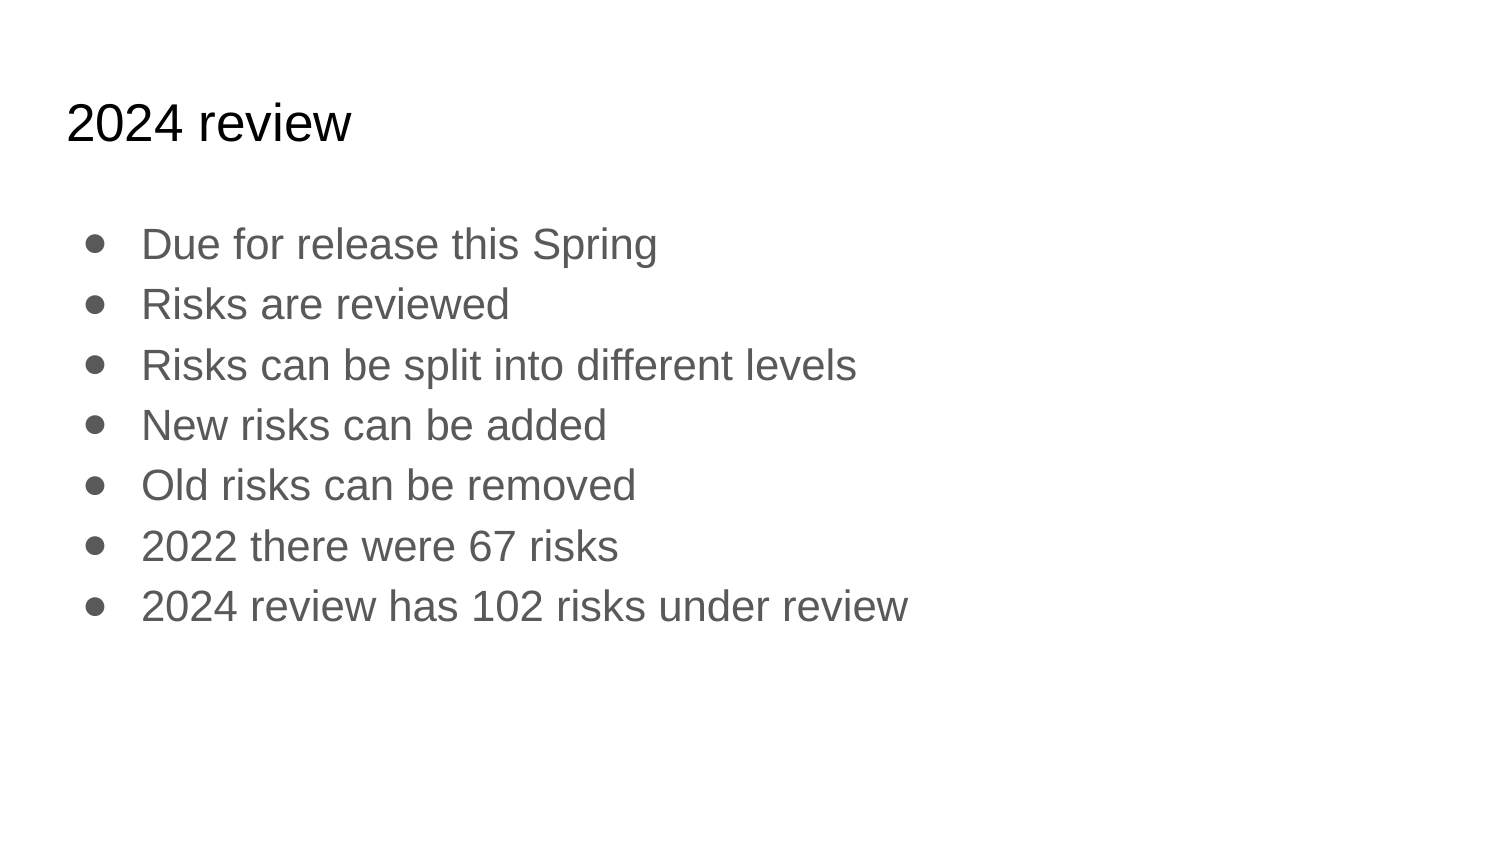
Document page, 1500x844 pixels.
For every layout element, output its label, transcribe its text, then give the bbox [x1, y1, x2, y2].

list Due for release this Spring Risks are reviewed Risks can be split into different levels New risks can be added Old risks can be removed 2022 there were 67 risks 2024 review has 102 risks under review [51, 192, 1449, 754]
title 2024 review [51, 72, 1449, 167]
